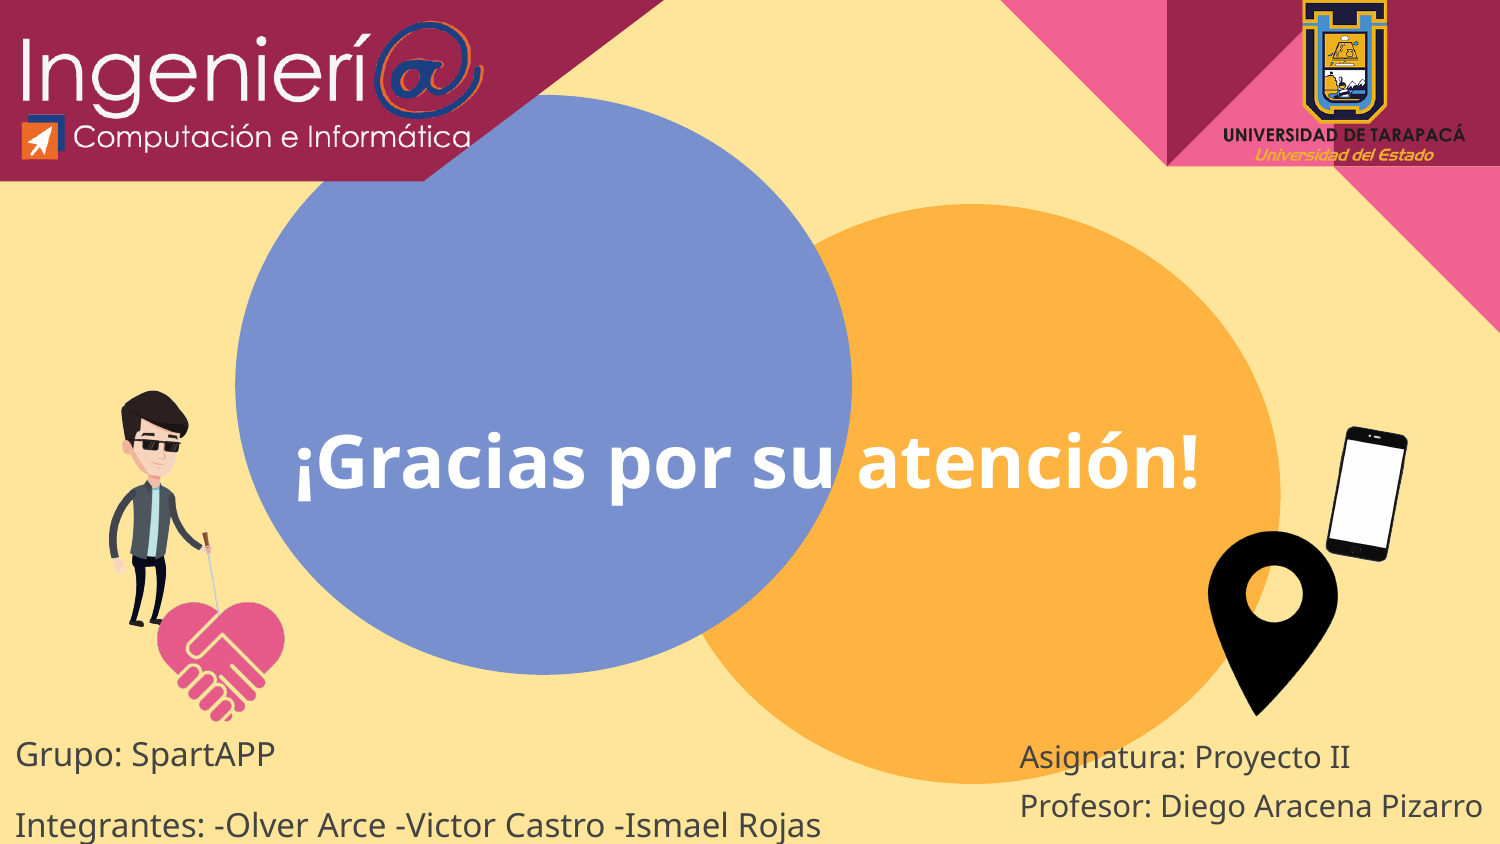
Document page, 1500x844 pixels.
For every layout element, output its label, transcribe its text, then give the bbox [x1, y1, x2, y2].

text_box [814, 204, 1281, 528]
subtitle Asignatura: Proyecto II Profesor: Diego Aracena Pizarro [1004, 717, 1500, 844]
text_box [283, 541, 804, 675]
text_box [235, 94, 852, 377]
picture [0, 0, 505, 182]
text_box [702, 541, 1170, 784]
picture [45, 370, 295, 729]
subtitle Grupo: SpartAPP Integrantes: -Olver Arce -Victor Castro -Ismael Rojas [0, 712, 892, 844]
picture [1224, 0, 1466, 164]
picture [1164, 418, 1417, 717]
title ¡Gracias por su atención! [274, 377, 1244, 541]
text_box [506, 0, 664, 117]
